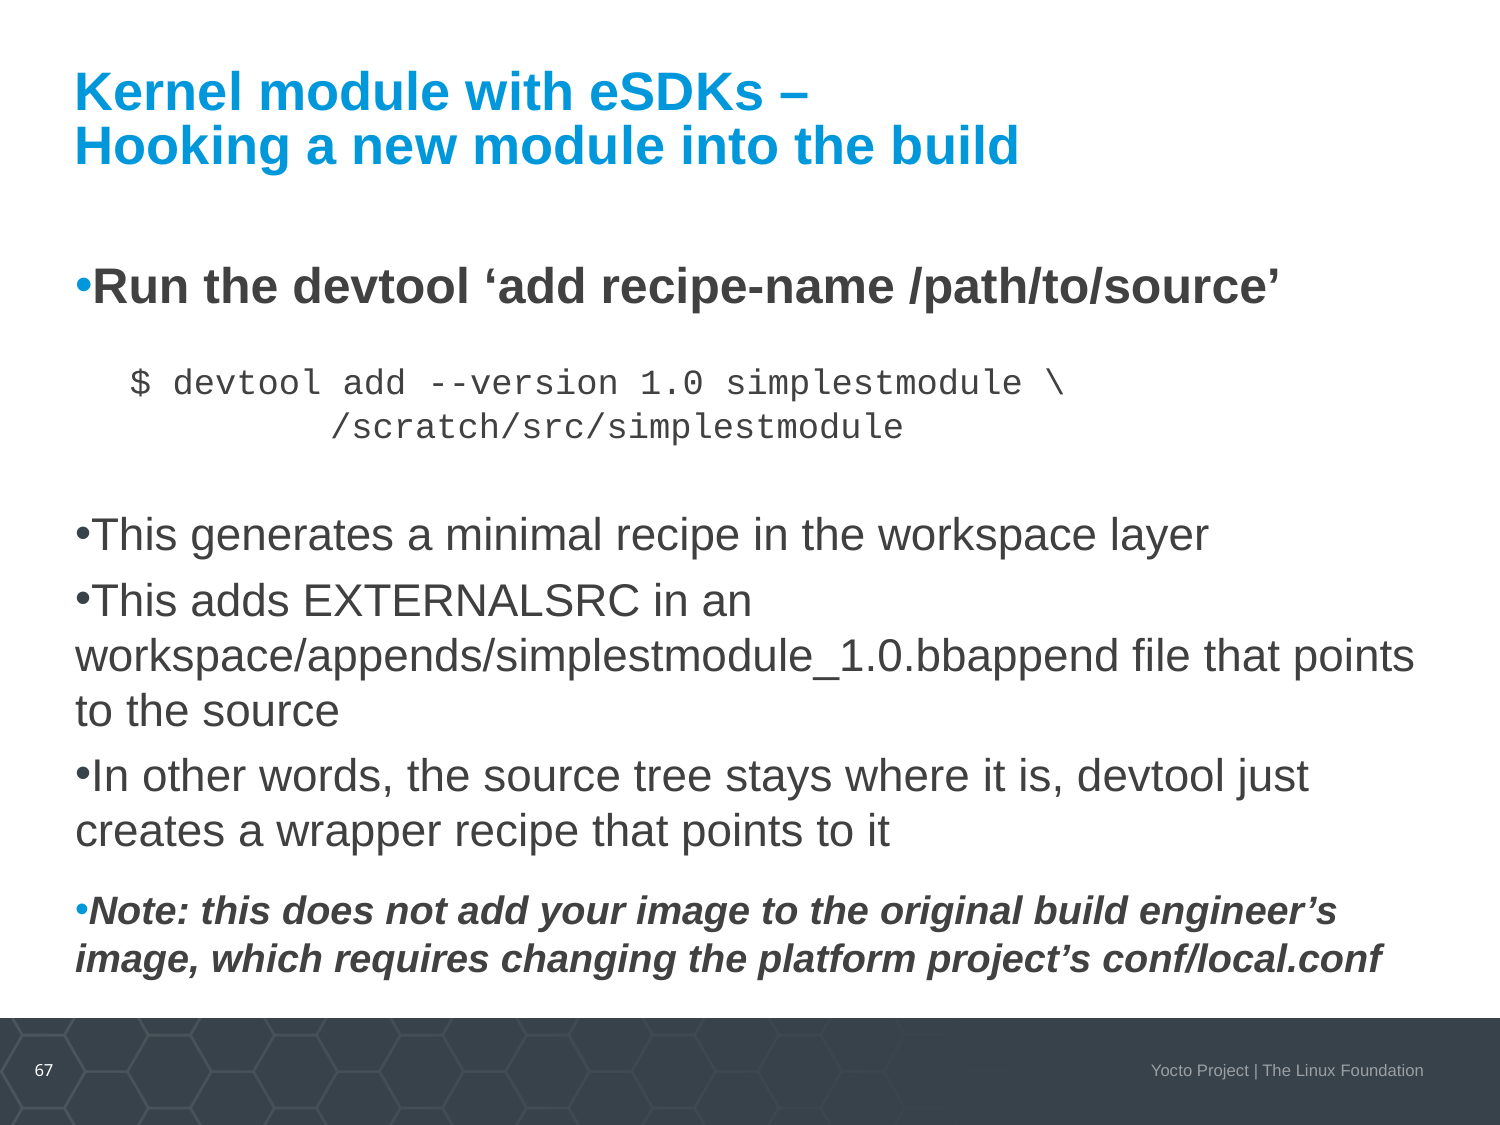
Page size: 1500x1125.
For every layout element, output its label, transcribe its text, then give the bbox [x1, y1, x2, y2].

picture [0, 0, 1500, 1125]
list Run the devtool ‘add recipe-name /path/to/source’ $ devtool add --version 1.0 simplestmodule \ /scratch/src/simplestmodule This generates a minimal recipe in the workspace layer This adds EXTERNALSRC in an workspace/appends/simplestmodule_1.0.bbappend file that points to the source In other words, the source tree stays where it is, devtool just creates a wrapper recipe that points to it Note: this does not add your image to the original build engineer’s image, which requires changing the platform project’s conf/local.conf [75, 253, 1425, 951]
title Kernel module with eSDKs – Hooking a new module into the build [74, 67, 1424, 213]
